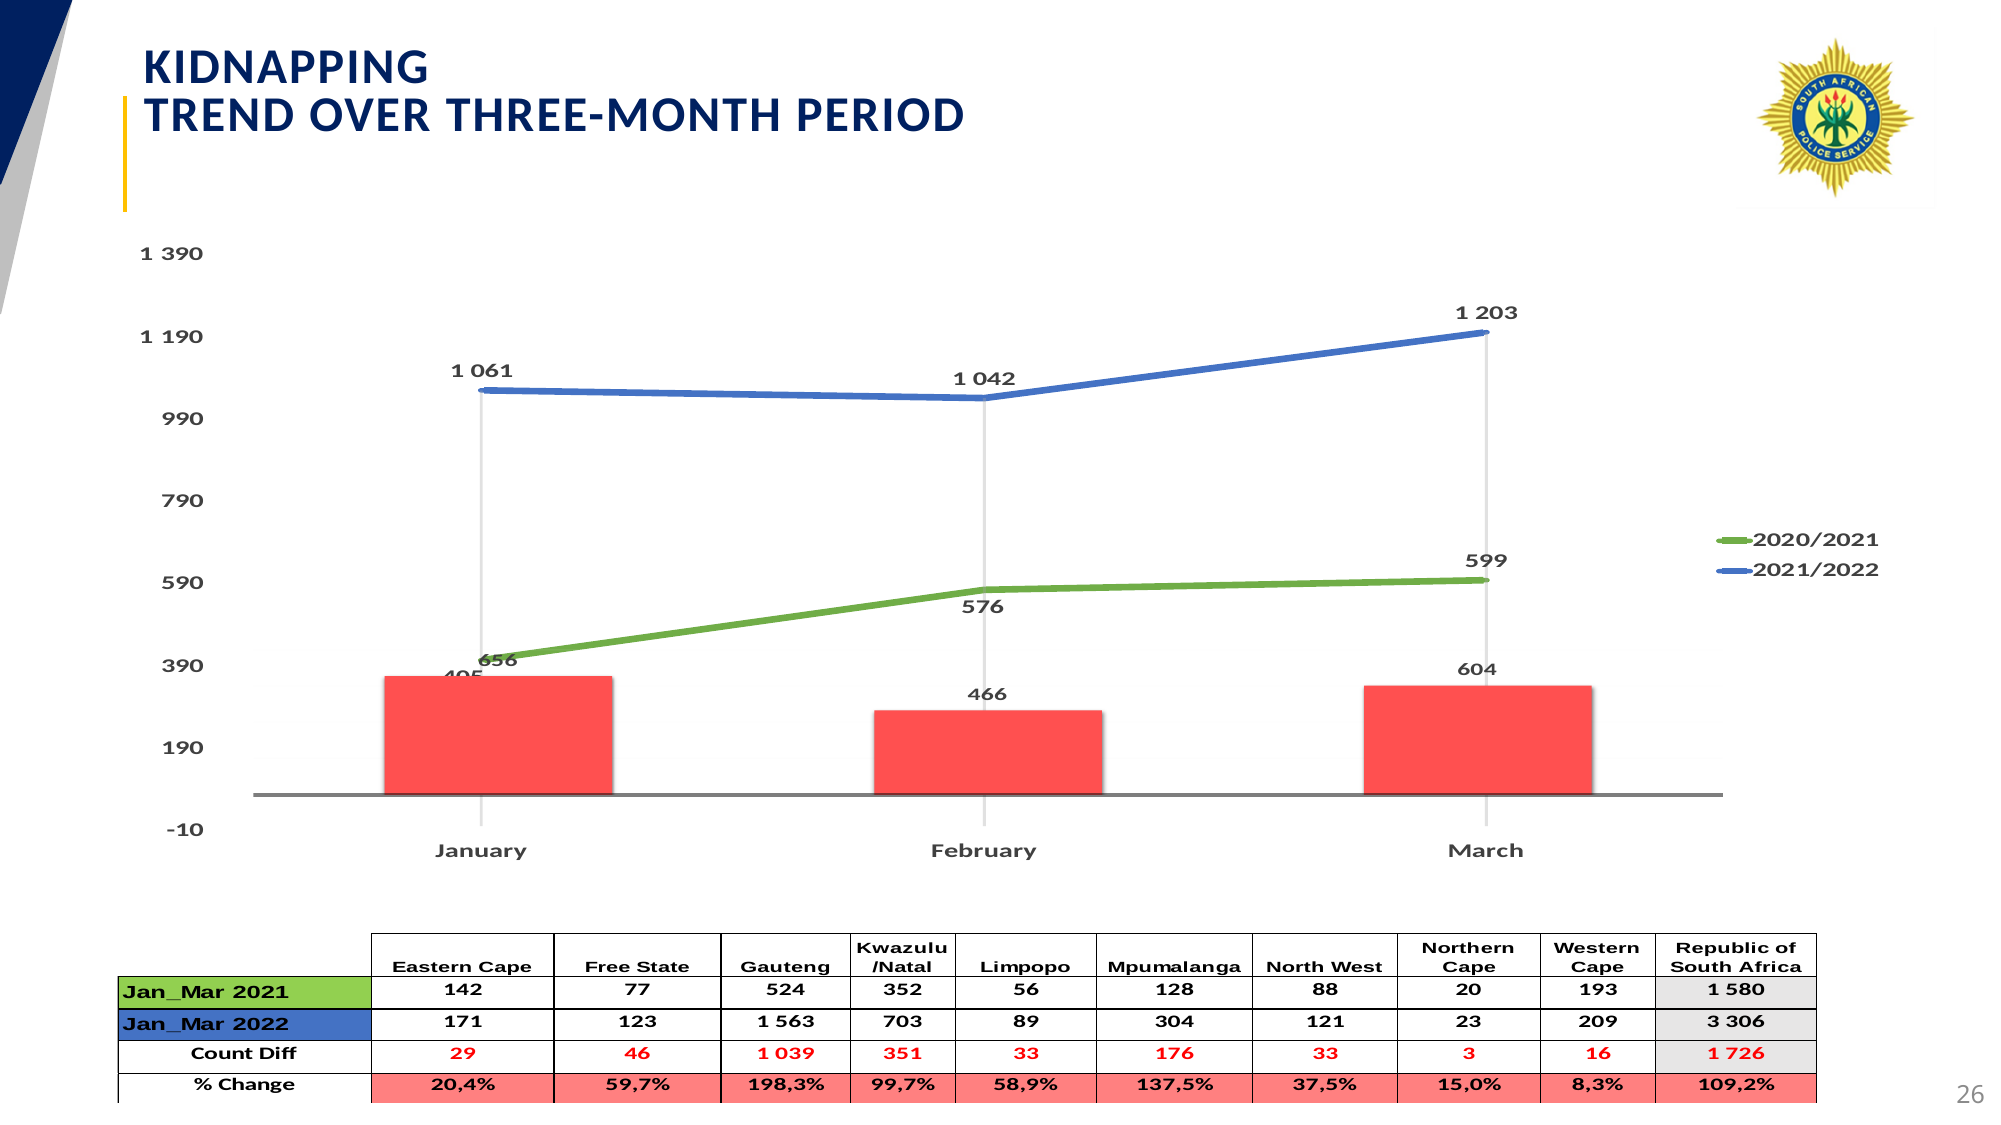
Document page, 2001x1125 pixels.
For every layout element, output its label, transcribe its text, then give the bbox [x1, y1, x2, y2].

slide_number 26 [1650, 1065, 2000, 1125]
picture [117, 27, 1957, 1104]
title KIDNAPPING TREND OVER THREE-MONTH PERIOD [128, 16, 1072, 171]
